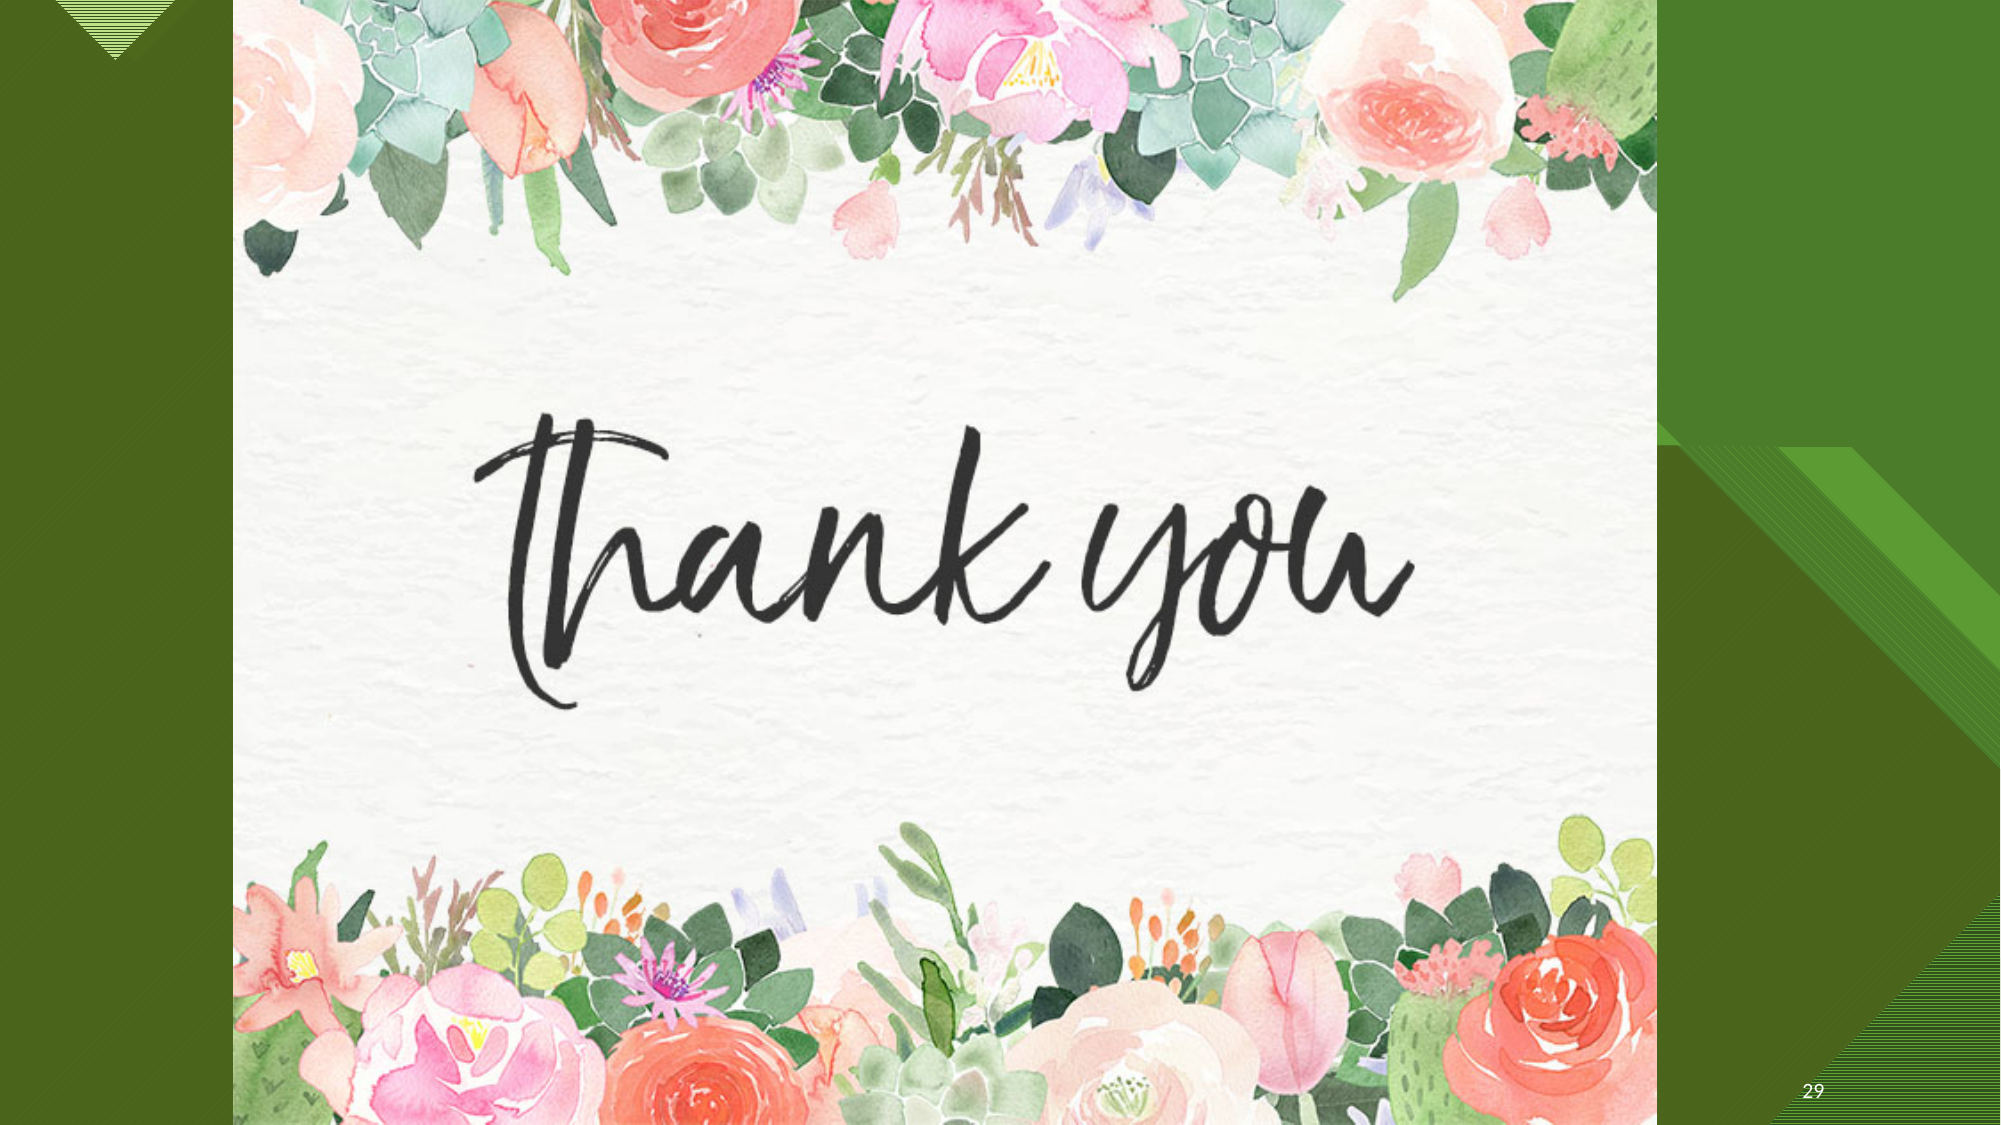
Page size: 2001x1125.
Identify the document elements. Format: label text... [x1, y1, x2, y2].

slide_number 29 [1664, 1059, 1840, 1120]
picture [233, 0, 1658, 1125]
